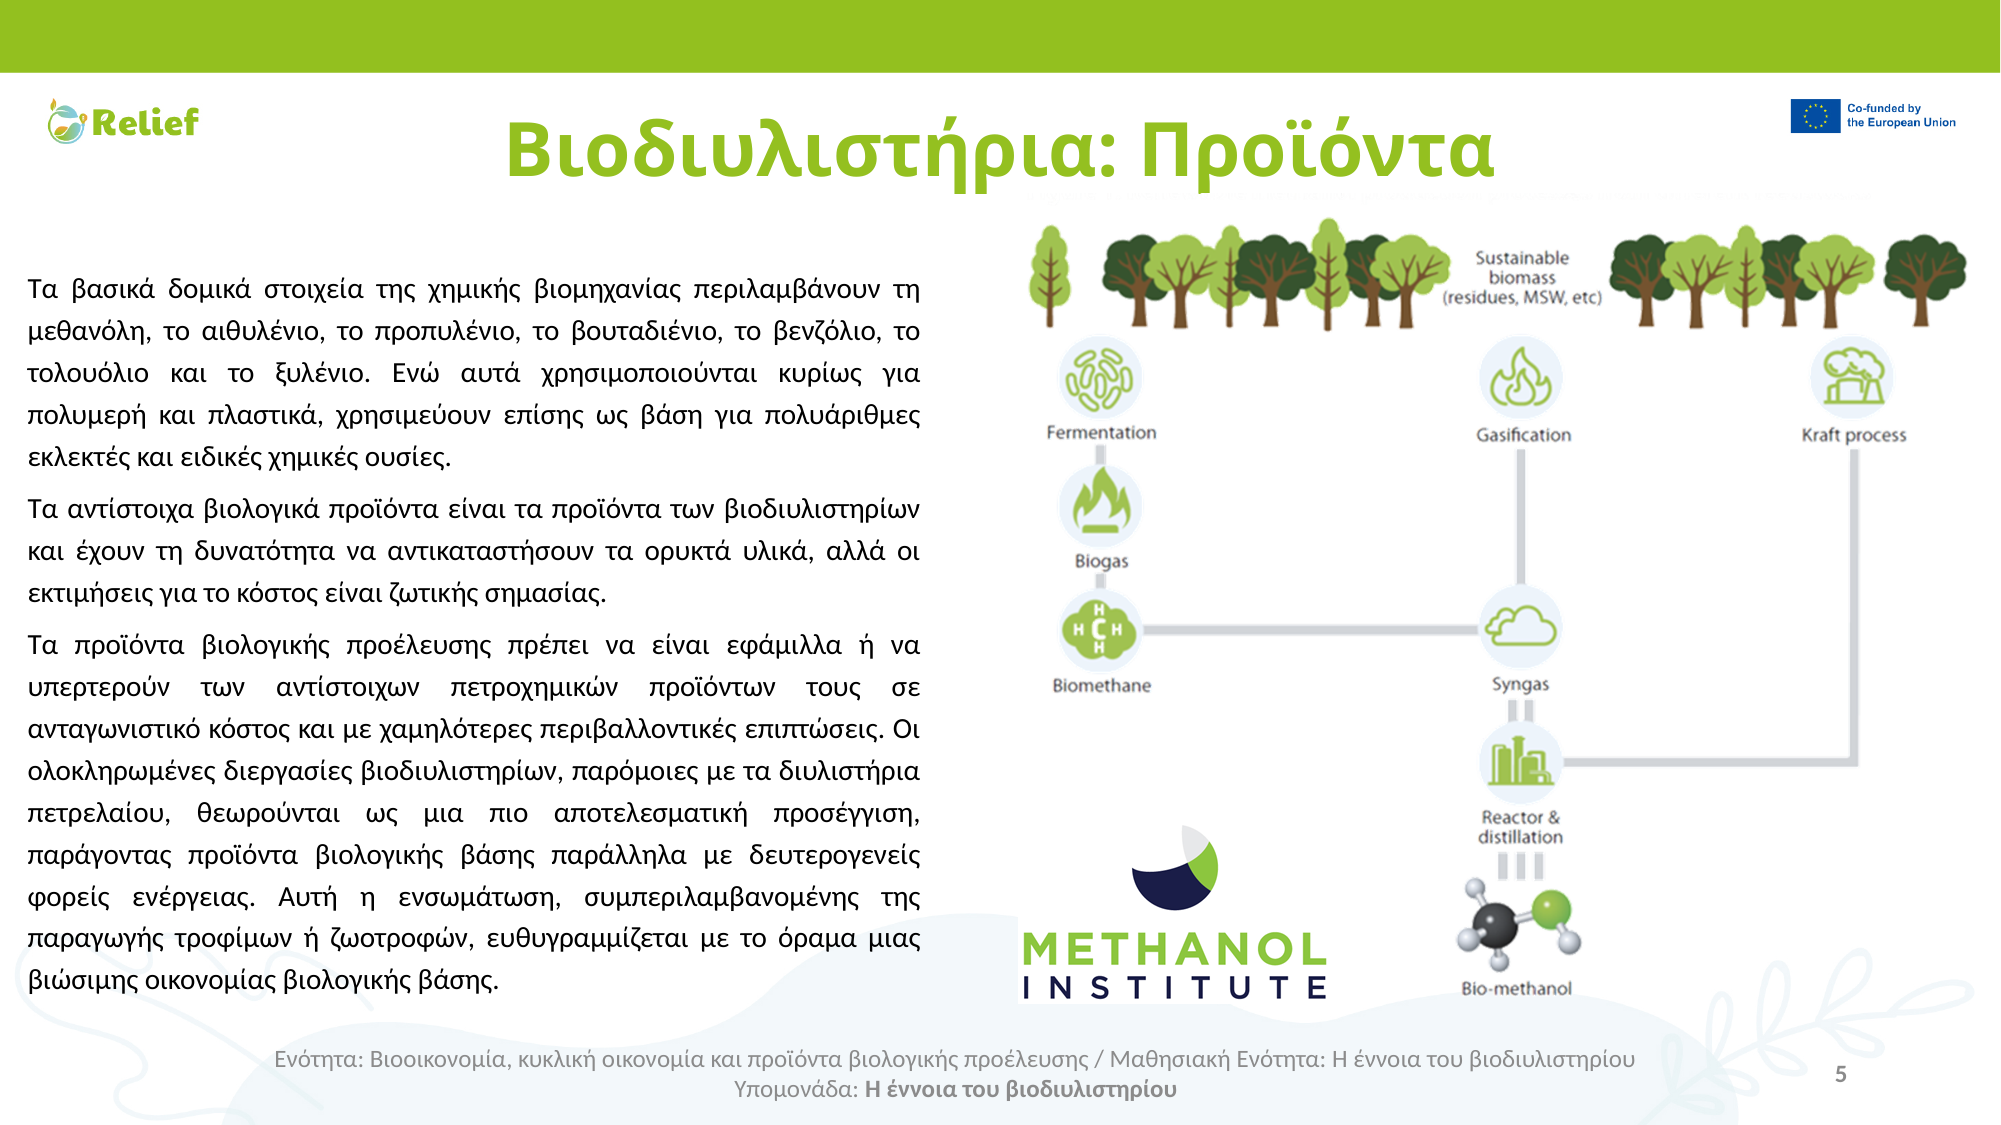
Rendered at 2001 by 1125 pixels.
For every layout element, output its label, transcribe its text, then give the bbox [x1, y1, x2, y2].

slide_number 5 [1787, 1042, 1863, 1103]
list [1018, 193, 1988, 1012]
footer Ενότητα: Βιοοικονομία, κυκλική οικονομία και προϊόντα βιολογικής προέλευσης / Μαθησιακή Ενότητα: Η έννοια του βιοδιυλιστηρίου Υπομονάδα: Η έννοια του βιοδιυλιστηρίου [137, 1023, 1775, 1122]
picture [0, 0, 2001, 1125]
list Τα βασικά δομικά στοιχεία της χημικής βιομηχανίας περιλαμβάνουν τη μεθανόλη, το αιθυλένιο, το προπυλένιο, το βουταδιένιο, το βενζόλιο, το τολουόλιο και το ξυλένιο. Ενώ αυτά χρησιμοποιούνται κυρίως για πολυμερή και πλαστικά, χρησιμεύουν επίσης ως βάση για πολυάριθμες εκλεκτές και ειδικές χημικές ουσίες. Τα αντίστοιχα βιολογικά προϊόντα είναι τα προϊόντα των βιοδιυλιστηρίων και έχουν τη δυνατότητα να αντικαταστήσουν τα ορυκτά υλικά, αλλά οι εκτιμήσεις για το κόστος είναι ζωτικής σημασίας. Τα προϊόντα βιολογικής προέλευσης πρέπει να είναι εφάμιλλα ή να υπερτερούν των αντίστοιχων πετροχημικών προϊόντων τους σε ανταγωνιστικό κόστος και με χαμηλότερες περιβαλλοντικές επιπτώσεις. Οι ολοκληρωμένες διεργασίες βιοδιυλιστηρίων, παρόμοιες με τα διυλιστήρια πετρελαίου, θεωρούνται ως μια πιο αποτελεσματική προσέγγιση, παράγοντας προϊόντα βιολογικής βάσης παράλληλα με δευτερογενείς φορείς ενέργειας. Αυτή η ενσωμάτωση, συμπεριλαμβανομένης της παραγωγής τροφίμων ή ζωοτροφών, ευθυγραμμίζεται με το όραμα μιας βιώσιμης οικονομίας βιολογικής βάσης. [12, 255, 936, 1046]
title Βιοδιυλιστήρια: Προϊόντα [137, 80, 1863, 225]
